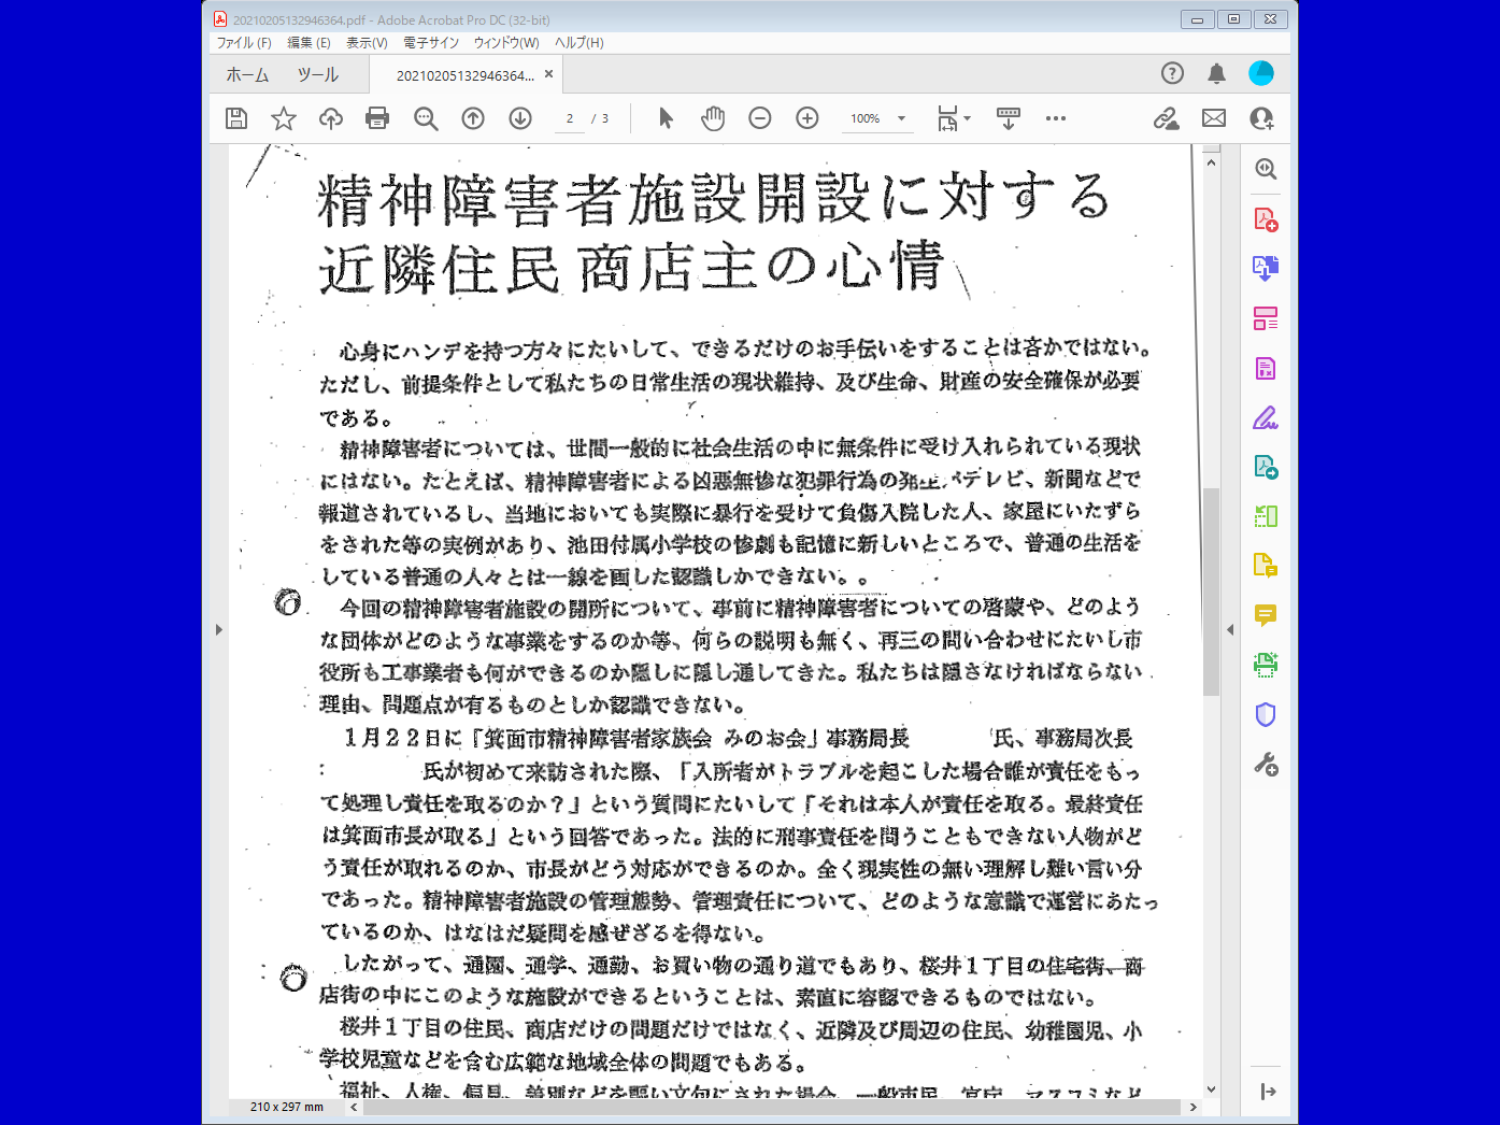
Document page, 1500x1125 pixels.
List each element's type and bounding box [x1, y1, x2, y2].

picture [201, 0, 1299, 1125]
